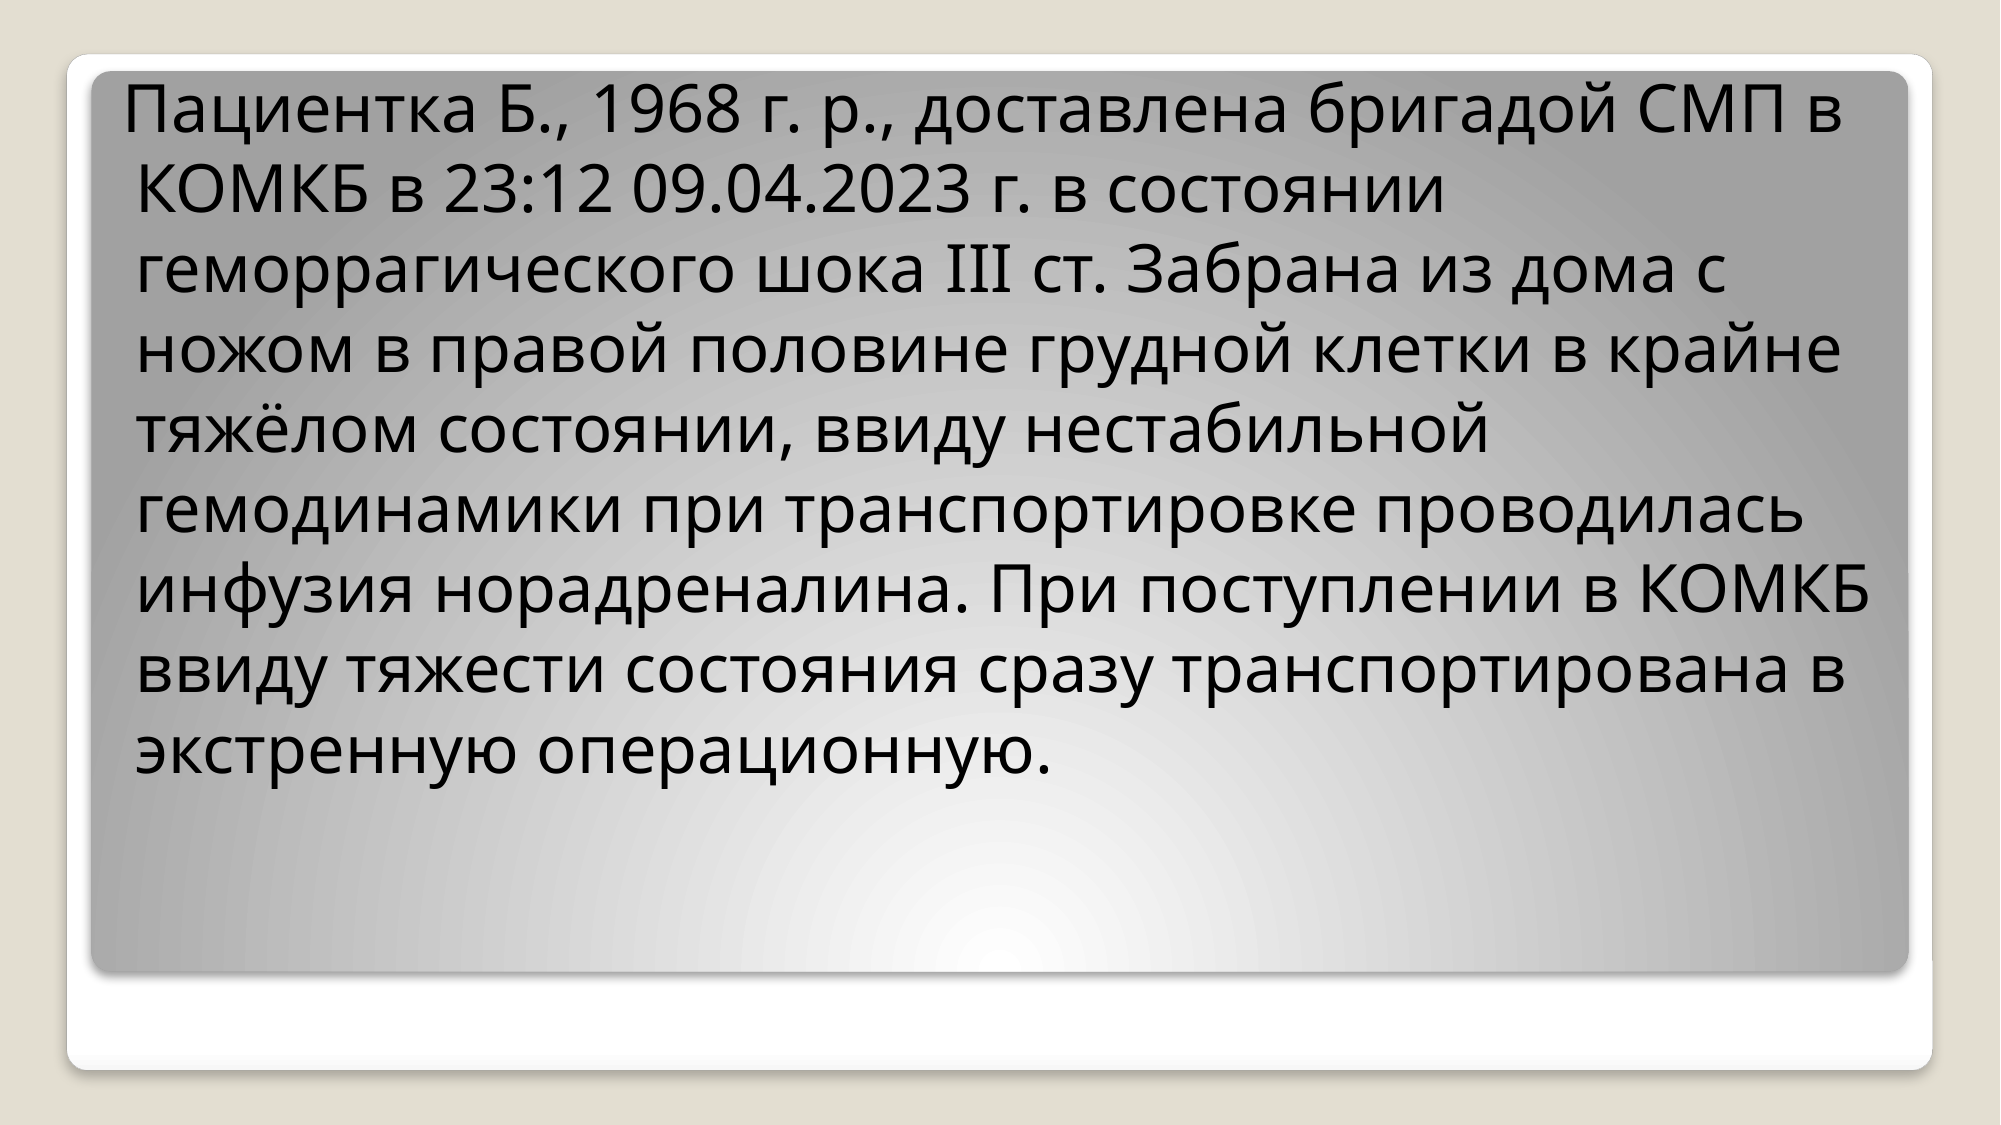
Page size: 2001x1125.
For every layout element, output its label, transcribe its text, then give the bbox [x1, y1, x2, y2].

list Пациентка Б., 1968 г. р., доставлена бригадой СМП в КОМКБ в 23:12 09.04.2023 г. в состоянии геморрагического шока III ст. Забрана из дома с ножом в правой половине грудной клетки в крайне тяжёлом состоянии, ввиду нестабильной гемодинамики при транспортировке проводилась инфузия норадреналина. При поступлении в КОМКБ ввиду тяжести состояния сразу транспортирована в экстренную операционную. [62, 50, 1935, 1087]
